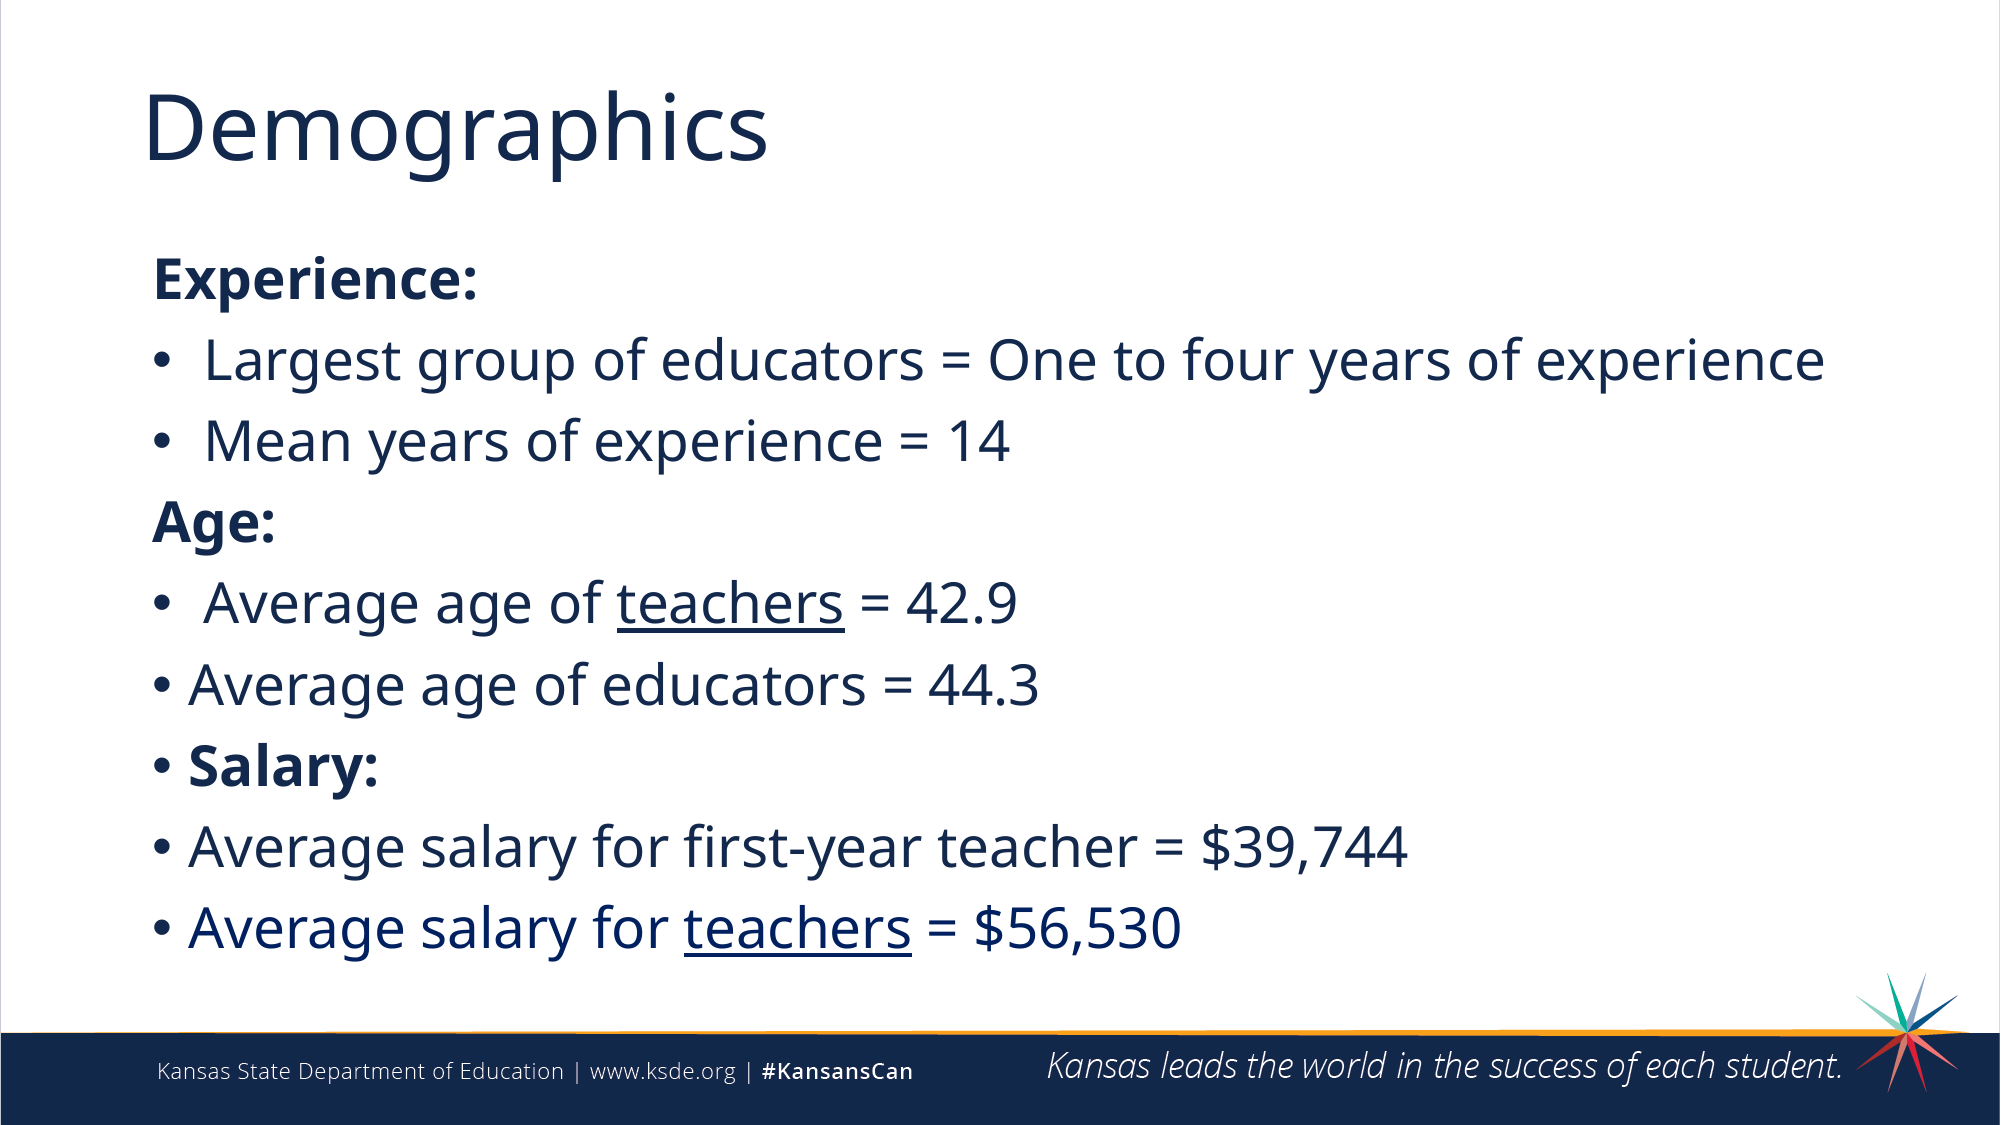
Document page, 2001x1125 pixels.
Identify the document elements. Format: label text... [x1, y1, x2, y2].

list Experience: Largest group of educators = One to four years of experience Mean years of experience = 14 Age: Average age of teachers = 42.9 Average age of educators = 44.3 Salary: Average salary for first-year teacher = $39,744 Average salary for teachers = $56,530 [137, 243, 1841, 987]
picture [0, 0, 2000, 1125]
title Demographics [126, 22, 1852, 240]
